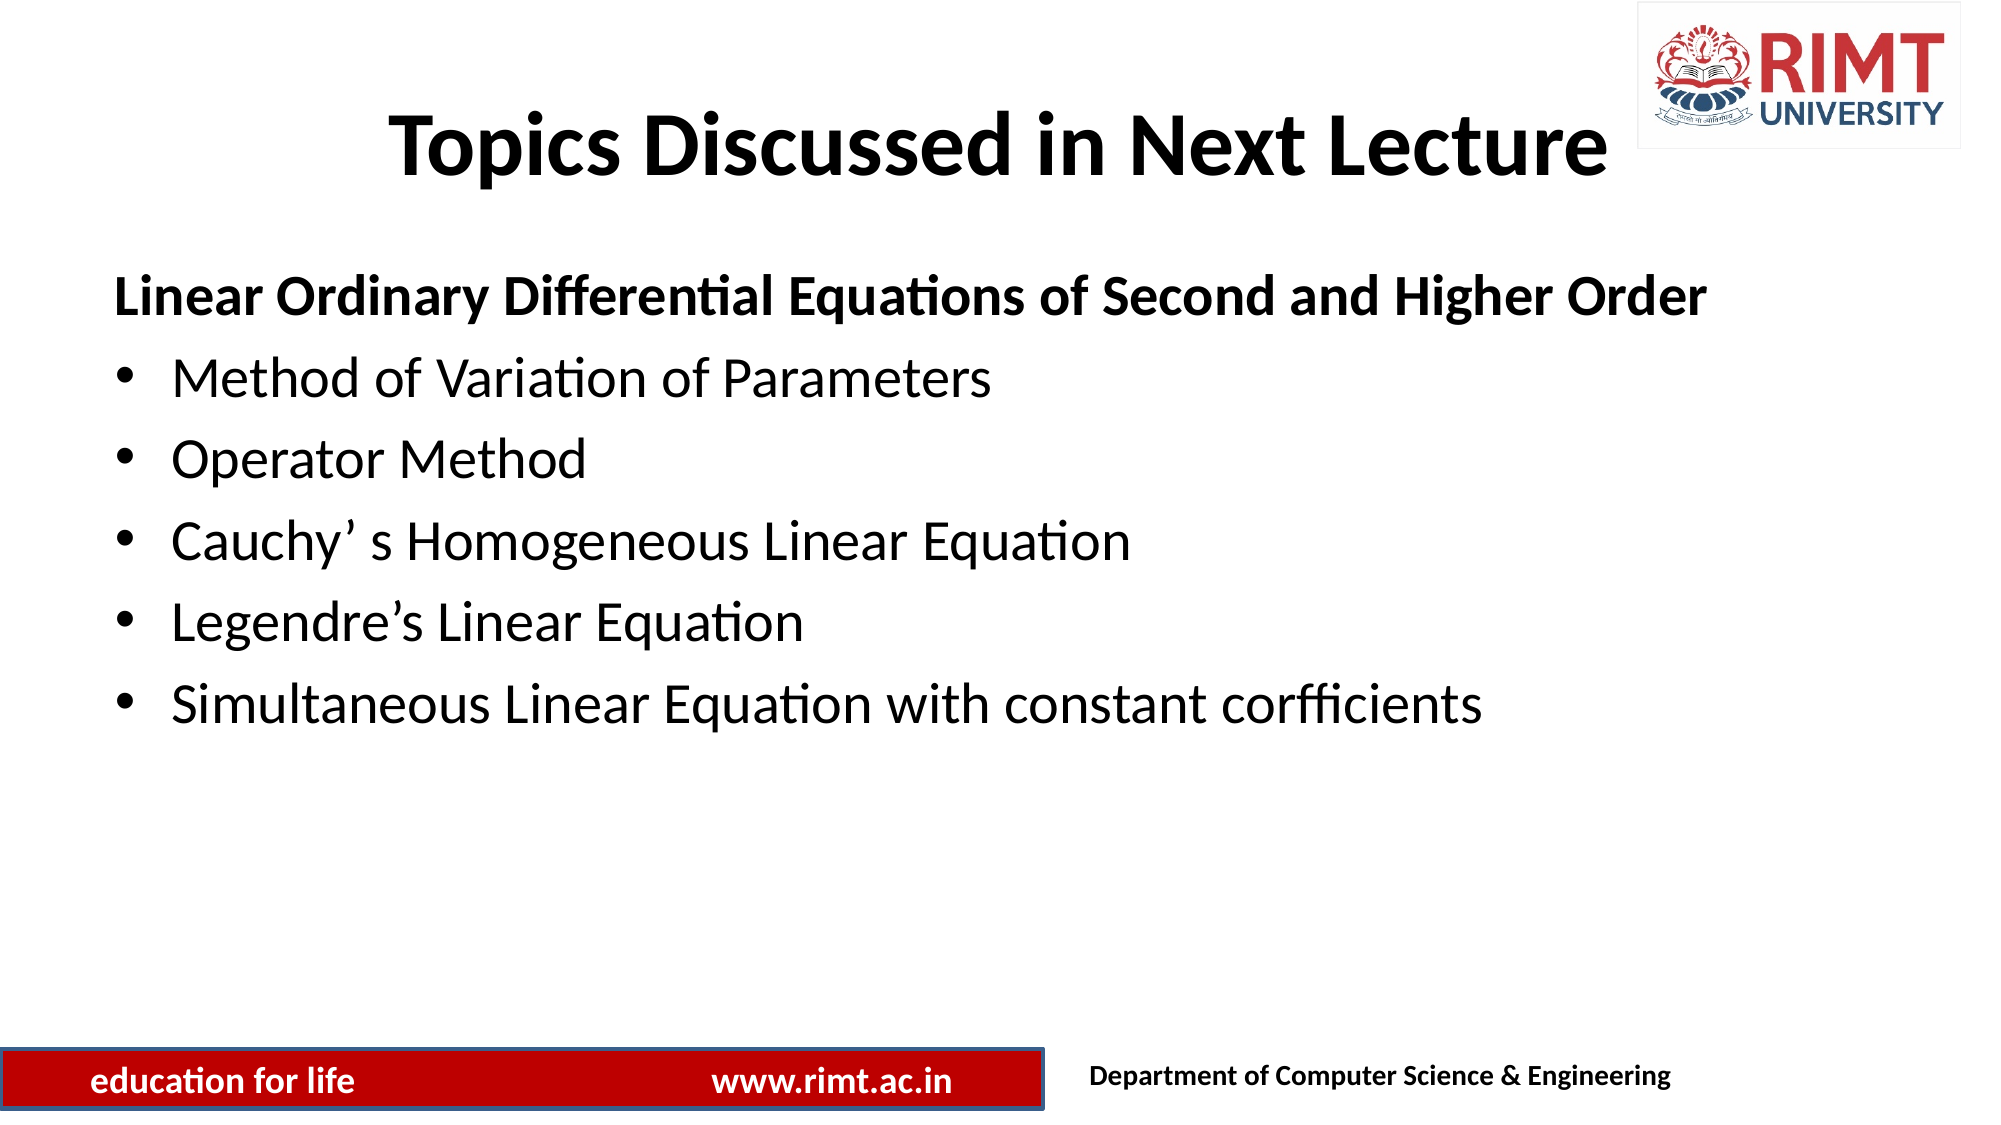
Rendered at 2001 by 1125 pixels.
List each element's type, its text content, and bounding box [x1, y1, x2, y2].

text_box education for life www.rimt.ac.in [0, 1047, 1045, 1111]
text_box Department of Computer Science & Engineering [1042, 1044, 1718, 1104]
picture [1637, 1, 1961, 149]
list Linear Ordinary Differential Equations of Second and Higher Order Method of Variation of Parameters Operator Method Cauchy’ s Homogeneous Linear Equation Legendre’s Linear Equation Simultaneous Linear Equation with constant corfficients [99, 249, 1900, 993]
title Topics Discussed in Next Lecture [99, 45, 1900, 233]
